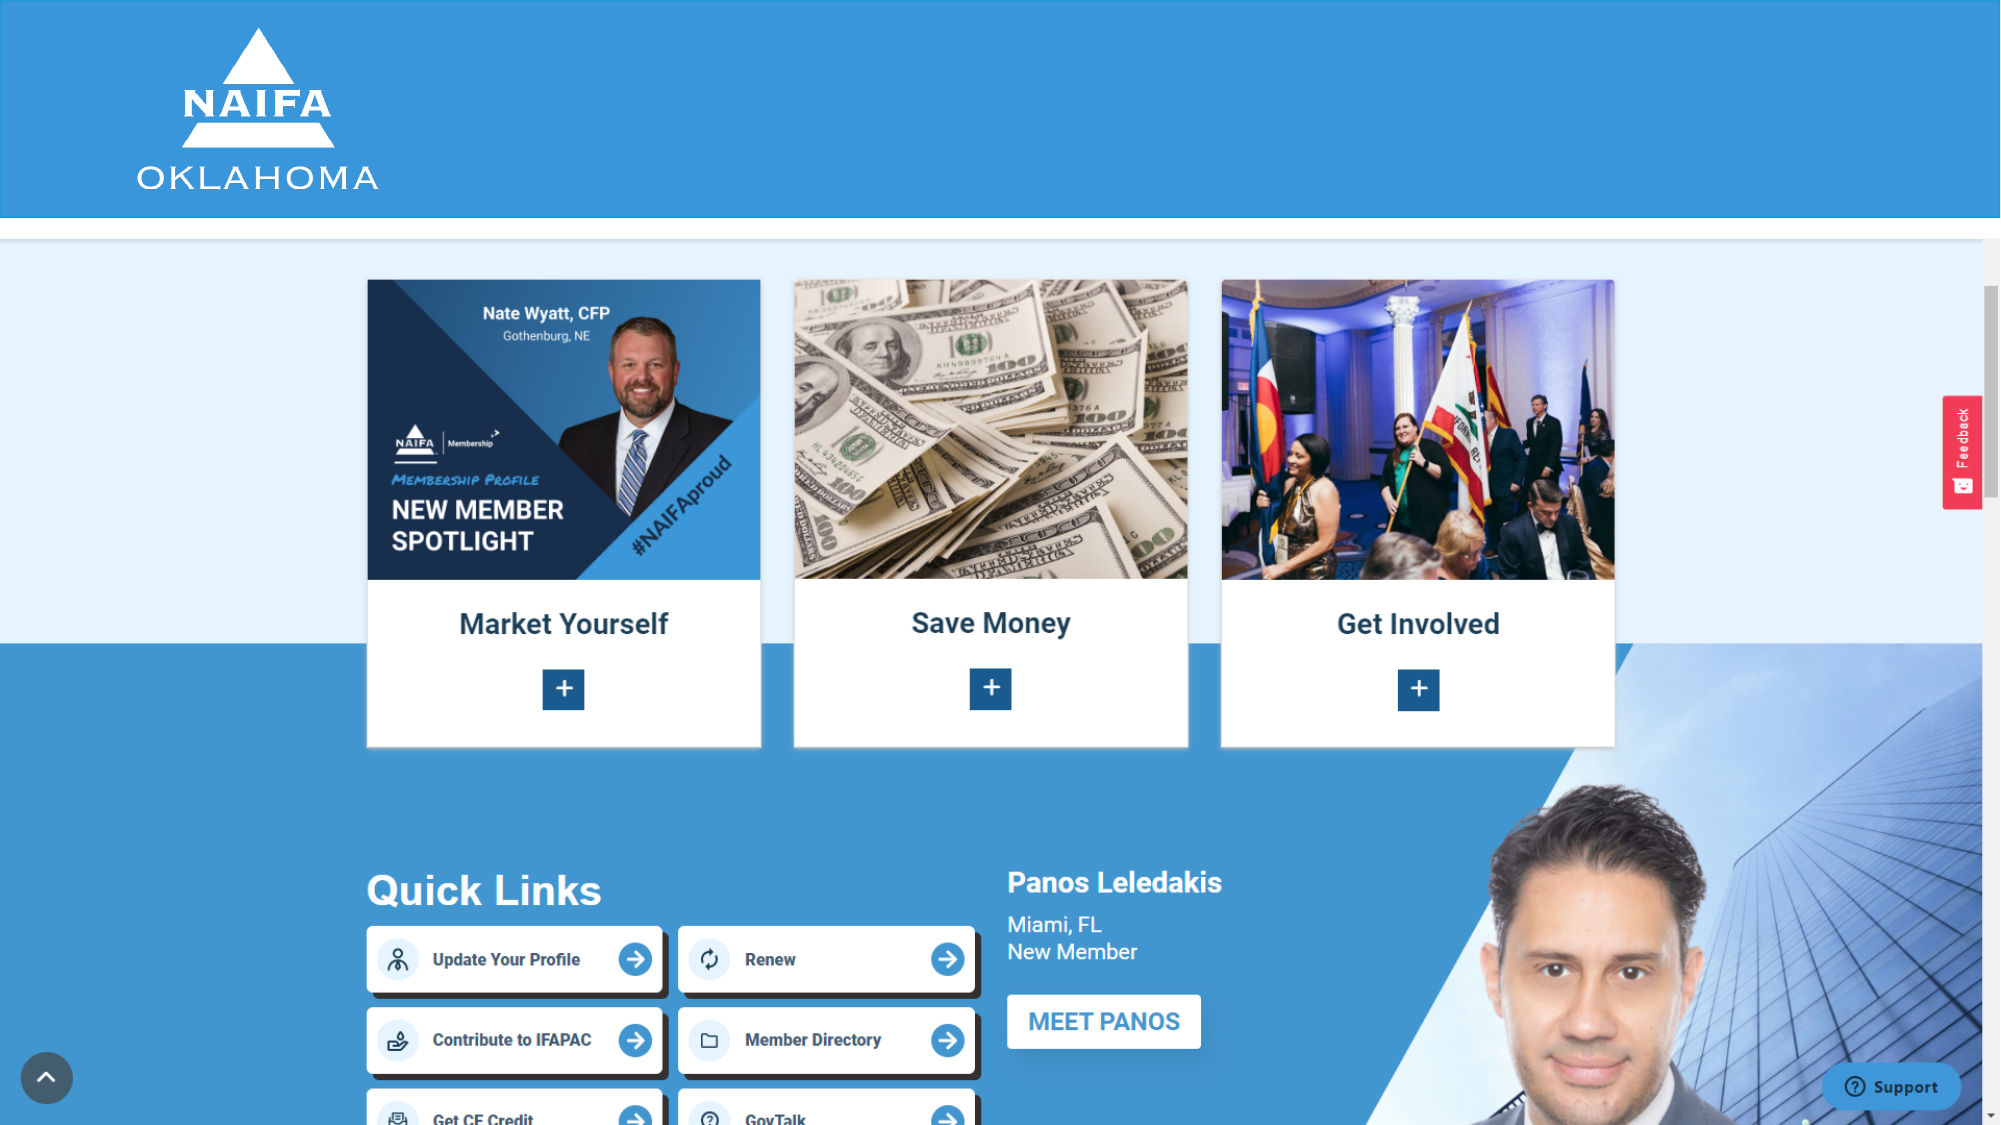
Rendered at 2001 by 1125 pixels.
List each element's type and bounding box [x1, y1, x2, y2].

picture [137, 27, 379, 190]
picture [0, 238, 2000, 1125]
